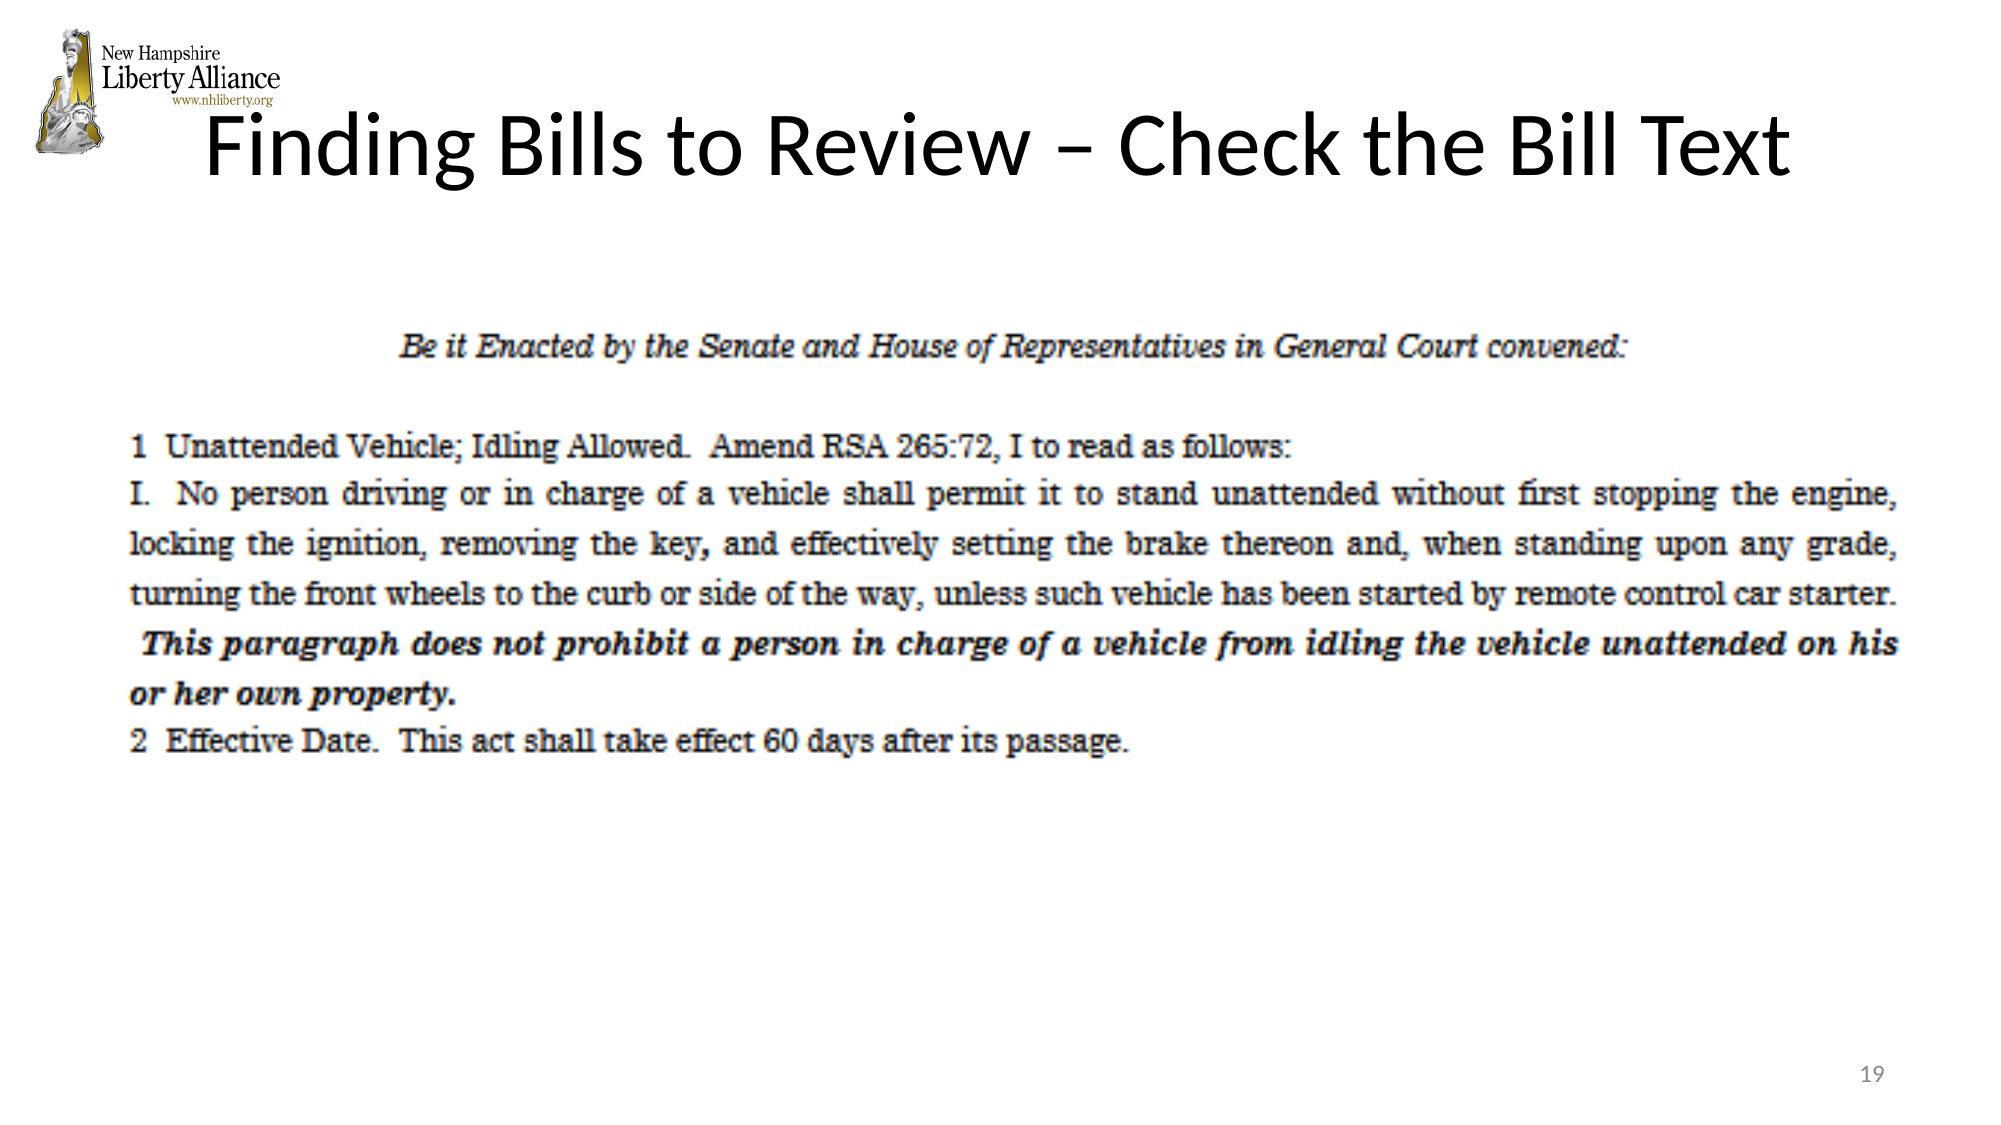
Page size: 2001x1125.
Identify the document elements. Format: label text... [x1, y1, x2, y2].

title Finding Bills to Review – Check the Bill Text [99, 45, 1900, 233]
picture [0, 13, 285, 171]
slide_number 19 [1433, 1042, 1900, 1103]
picture [87, 287, 1976, 788]
